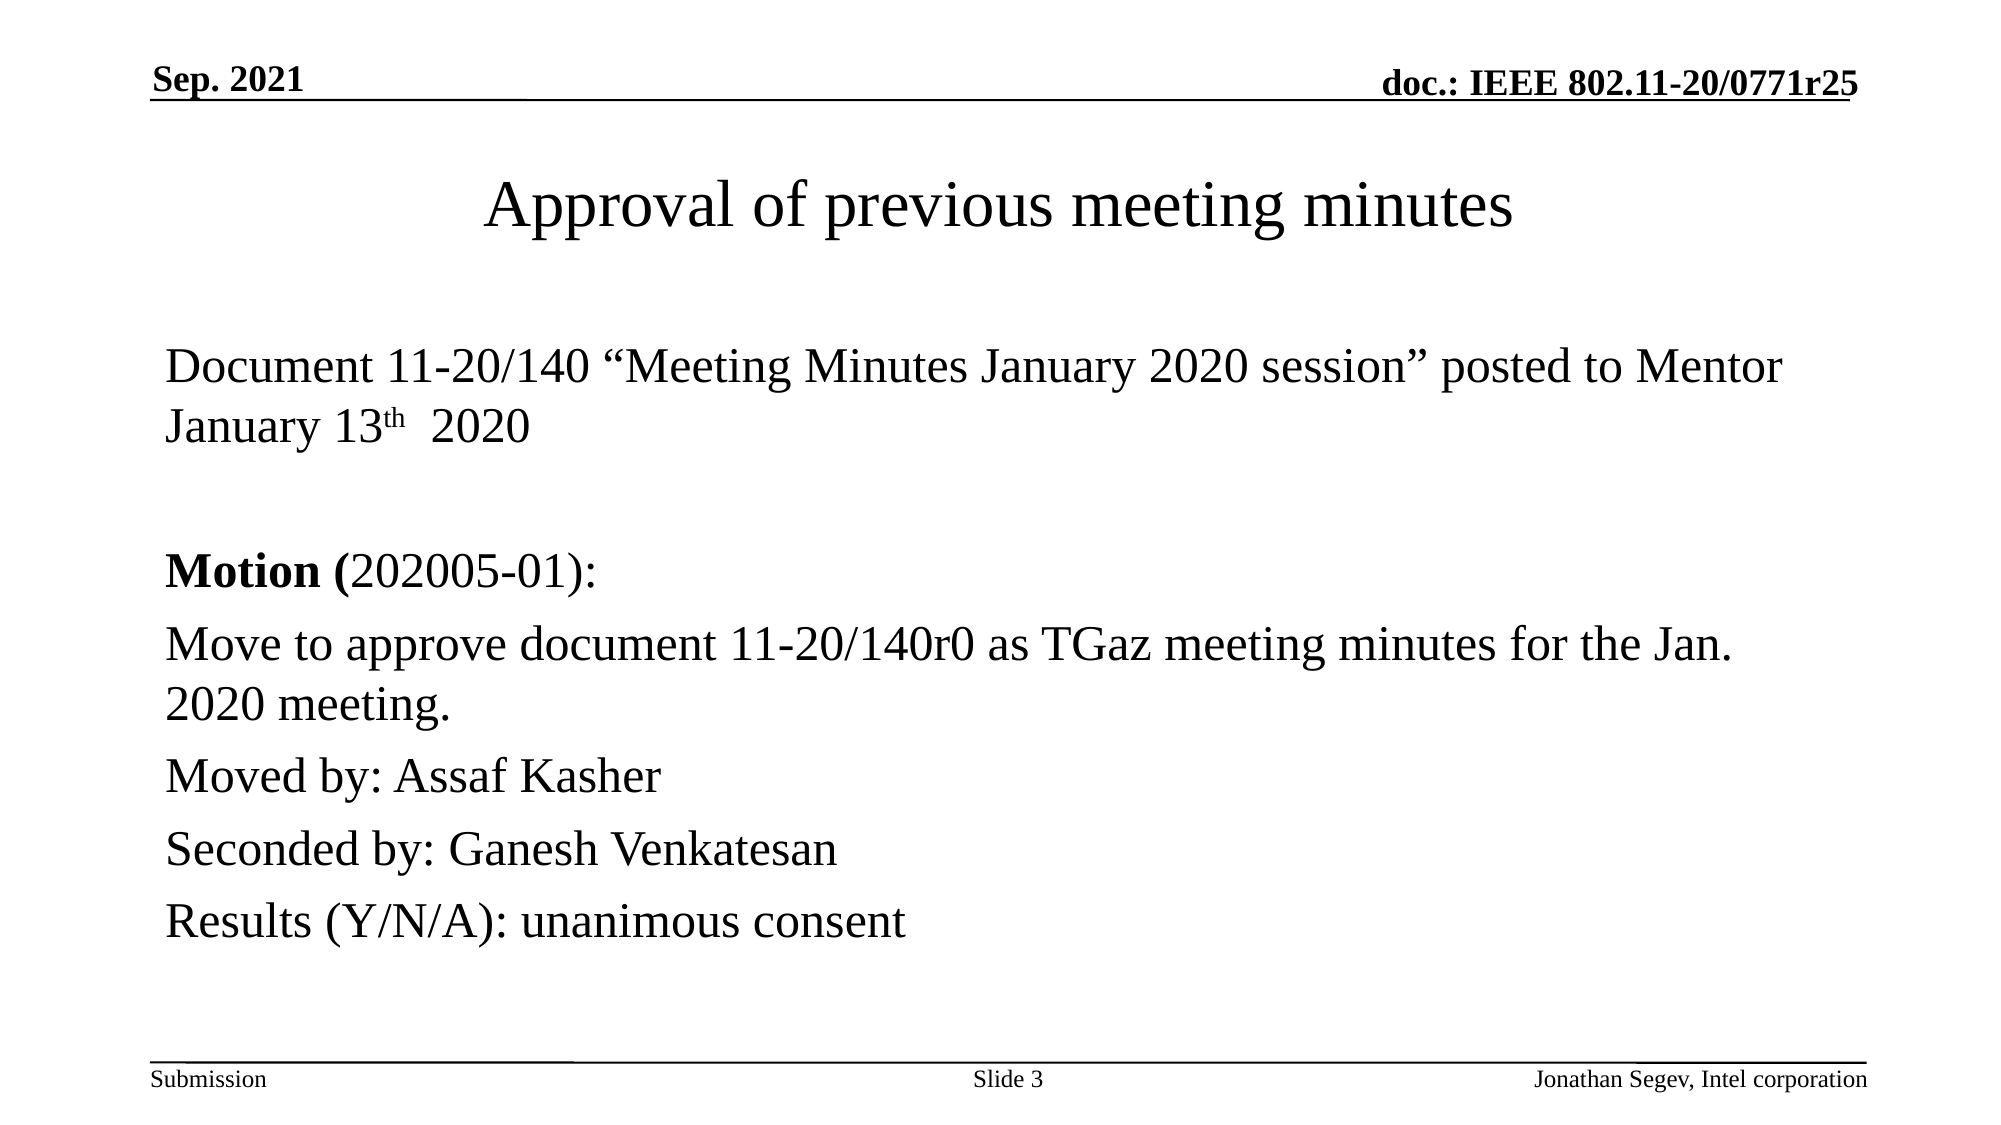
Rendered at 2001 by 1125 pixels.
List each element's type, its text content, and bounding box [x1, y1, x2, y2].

list Document 11-20/140 “Meeting Minutes January 2020 session” posted to Mentor January 13th 2020 Motion (202005-01): Move to approve document 11-20/140r0 as TGaz meeting minutes for the Jan. 2020 meeting. Moved by: Assaf Kasher Seconded by: Ganesh Venkatesan Results (Y/N/A): unanimous consent [149, 324, 1850, 1000]
footer Jonathan Segev, Intel corporation [1171, 1061, 1869, 1093]
title Approval of previous meeting minutes [149, 112, 1850, 288]
slide_number Slide 3 [950, 1061, 1067, 1123]
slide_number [152, 54, 563, 100]
